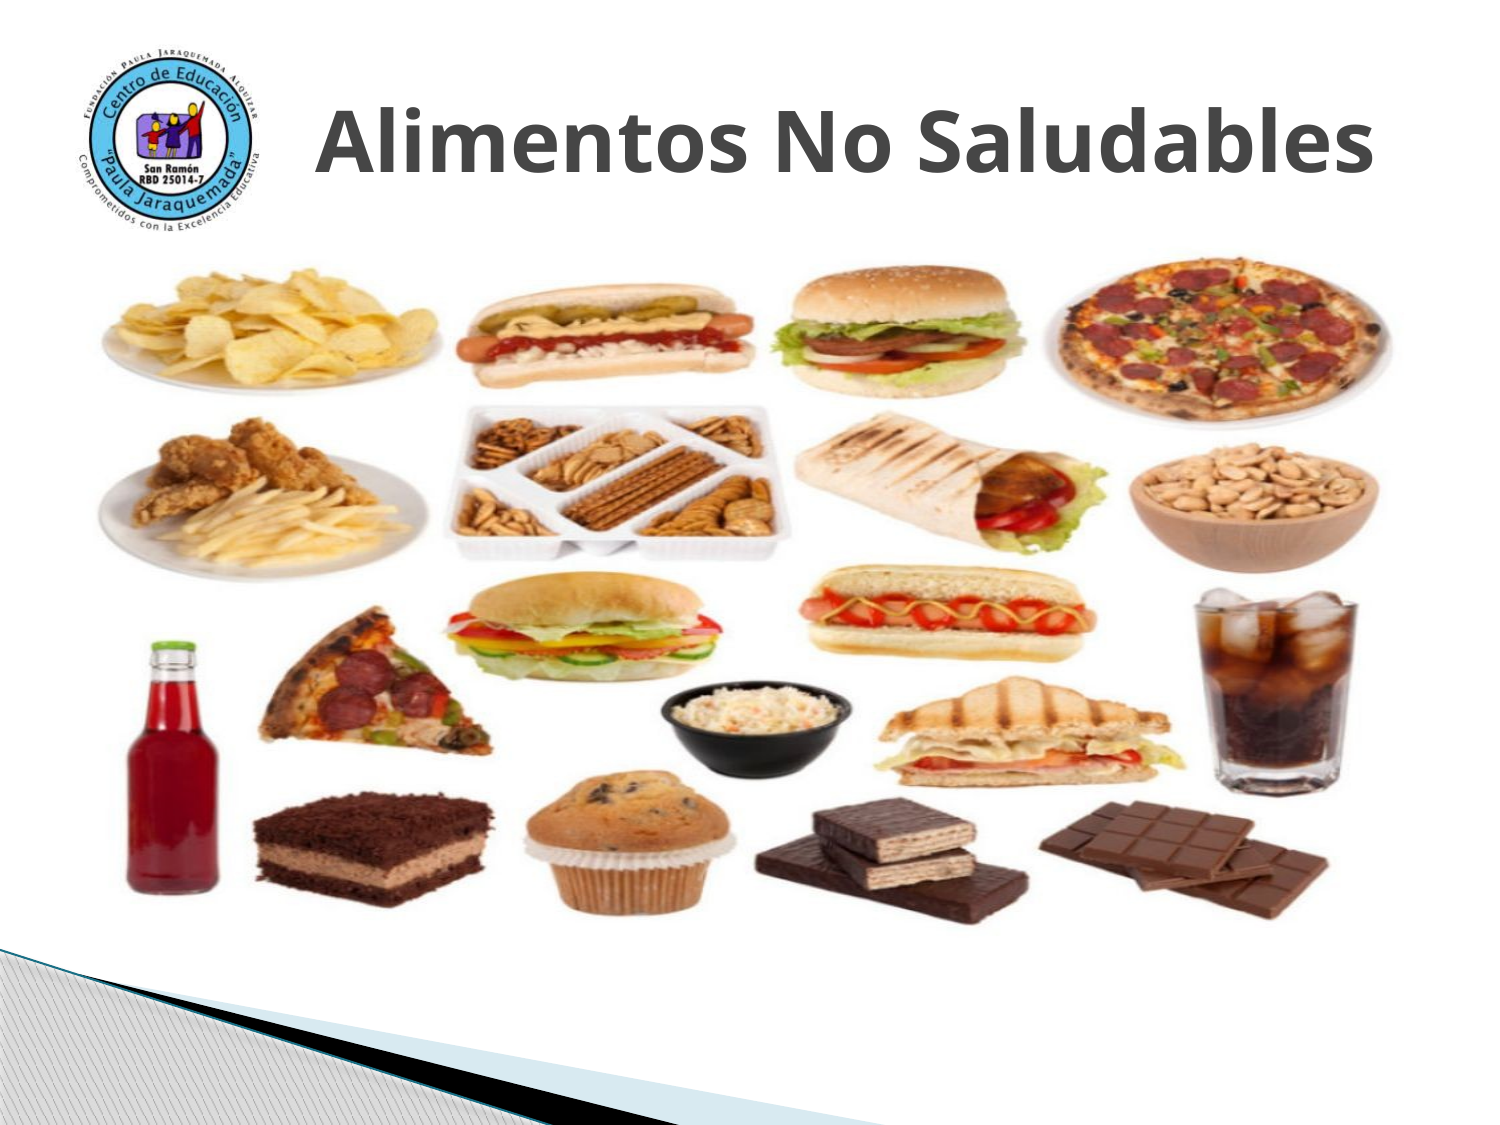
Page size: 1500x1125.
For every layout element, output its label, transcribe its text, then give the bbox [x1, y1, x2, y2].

title Alimentos No Saludables [301, 45, 1425, 232]
picture [65, 232, 1425, 941]
